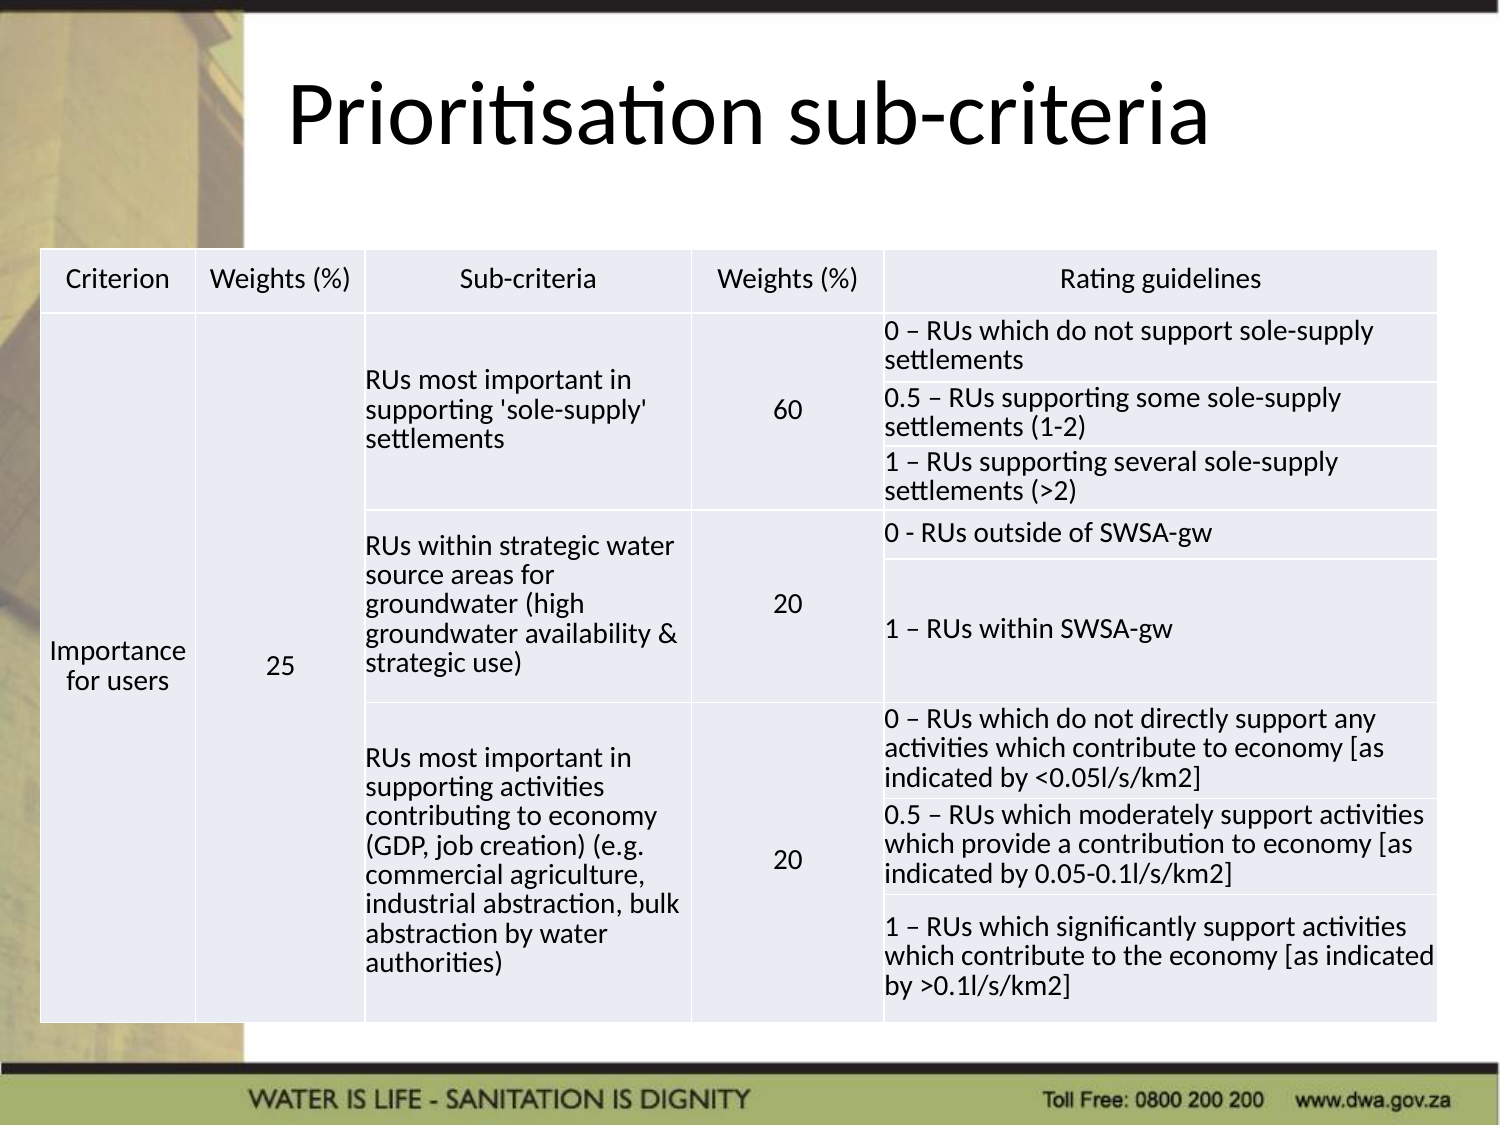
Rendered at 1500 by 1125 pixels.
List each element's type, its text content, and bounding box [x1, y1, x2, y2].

table_cell 0 – RUs which do not directly support any activities which contribute to economy [as indicated by <0.05l/s/km2] [885, 703, 1437, 798]
table_header Rating guidelines [885, 250, 1437, 312]
table_cell RUs most important in supporting 'sole-supply' settlements [366, 314, 691, 509]
table_cell 1 – RUs which significantly support activities which contribute to the economy [as indicated by >0.1l/s/km2] [885, 895, 1437, 1022]
table_cell 20 [692, 511, 883, 702]
table_cell 25 [196, 314, 364, 1022]
table_cell Importance for users [41, 314, 195, 1022]
picture [0, 0, 1500, 1125]
table_header Weights (%) [692, 250, 883, 312]
table_header Sub-criteria [366, 250, 691, 312]
table_cell 20 [692, 703, 883, 1022]
table_header Weights (%) [196, 250, 364, 312]
table_cell 0 - RUs outside of SWSA-gw [885, 511, 1437, 558]
table_cell RUs within strategic water source areas for groundwater (high groundwater availability & strategic use) [366, 511, 691, 702]
table_cell 0 – RUs which do not support sole-supply settlements [885, 314, 1437, 381]
table_cell 1 – RUs supporting several sole-supply settlements (>2) [885, 447, 1437, 509]
title Prioritisation sub-criteria [75, 45, 1425, 233]
table_cell 0.5 – RUs supporting some sole-supply settlements (1-2) [885, 383, 1437, 445]
table_cell 1 – RUs within SWSA-gw [885, 560, 1437, 702]
table_cell RUs most important in supporting activities contributing to economy (GDP, job creation) (e.g. commercial agriculture, industrial abstraction, bulk abstraction by water authorities) [366, 703, 691, 1022]
table_header Criterion [41, 250, 195, 312]
table_cell 60 [692, 314, 883, 509]
table_cell 0.5 – RUs which moderately support activities which provide a contribution to economy [as indicated by 0.05-0.1l/s/km2] [885, 799, 1437, 894]
